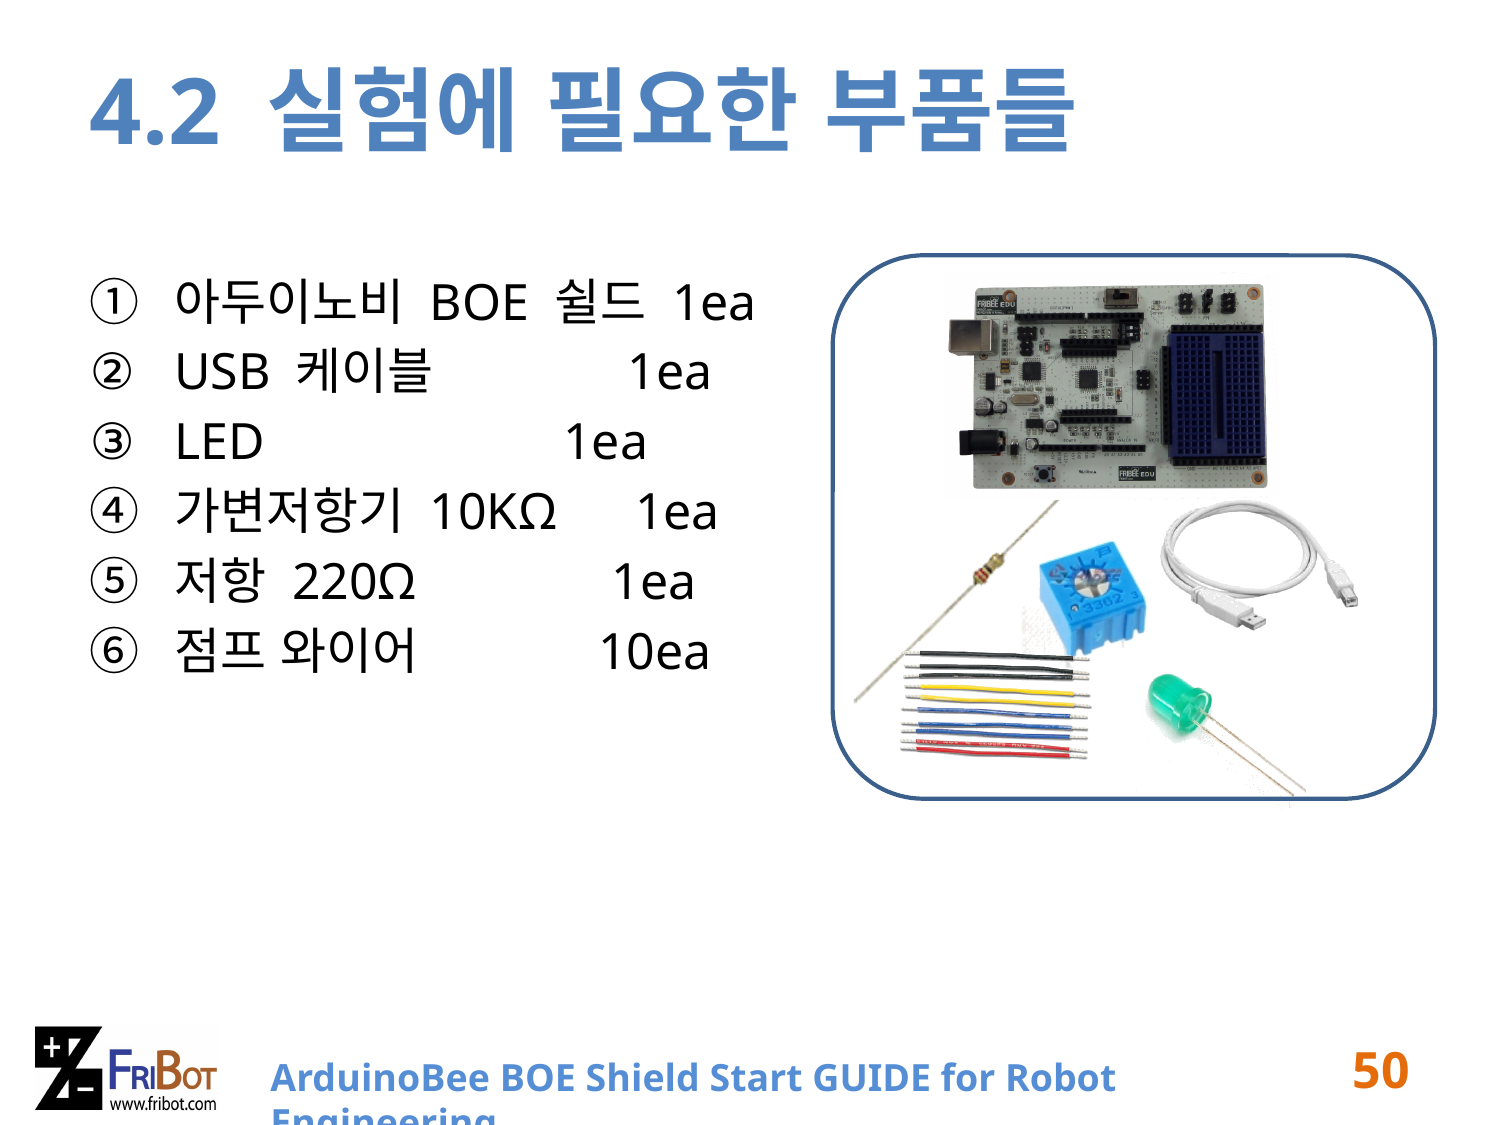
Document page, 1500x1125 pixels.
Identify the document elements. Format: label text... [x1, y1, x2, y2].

text_box 4.2 실험에 필요한 부품들 [74, 45, 1425, 233]
picture [34, 1025, 218, 1111]
picture [844, 271, 1365, 811]
text_box [830, 253, 1438, 801]
text_box 아두이노비 BOE 쉴드 1ea USB 케이블 1ea LED 1ea 가변저항기 10KΩ 1ea 저항 220Ω 1ea 점프 와이어 10ea [74, 262, 892, 917]
slide_number 50 [1074, 1042, 1425, 1103]
